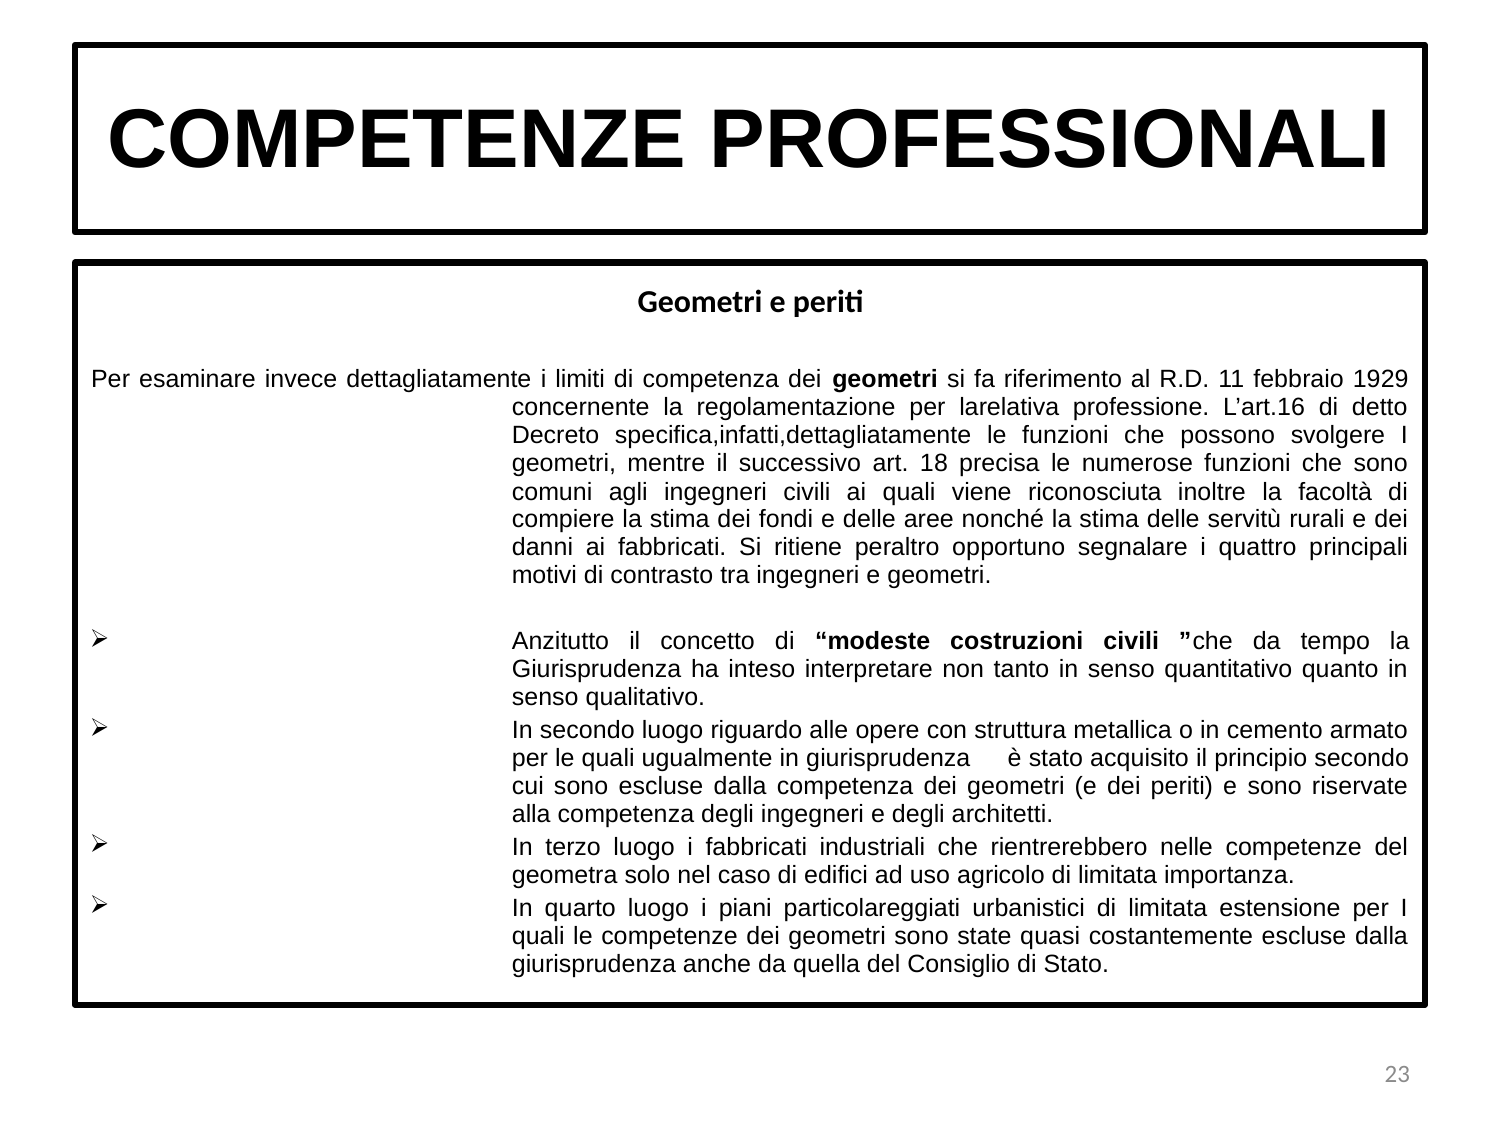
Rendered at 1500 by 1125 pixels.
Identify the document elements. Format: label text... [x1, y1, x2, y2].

text_box Geometri e periti Per esaminare invece dettagliatamente i limiti di competenza dei geometri si fa riferimento al R.D. 11 febbraio 1929 concernente la regolamentazione per larelativa professione. L’art.16 di detto Decreto specifica,infatti,dettagliatamente le funzioni che possono svolgere I geometri, mentre il successivo art. 18 precisa le numerose funzioni che sono comuni agli ingegneri civili ai quali viene riconosciuta inoltre la facoltà di compiere la stima dei fondi e delle aree nonché la stima delle servitù rurali e dei danni ai fabbricati. Si ritiene peraltro opportuno segnalare i quattro principali motivi di contrasto tra ingegneri e geometri. Anzitutto il concetto di “modeste costruzioni civili ”che da tempo la Giurisprudenza ha inteso interpretare non tanto in senso quantitativo quanto in senso qualitativo. In secondo luogo riguardo alle opere con struttura metallica o in cemento armato per le quali ugualmente in giurisprudenza è stato acquisito il principio secondo cui sono escluse dalla competenza dei geometri (e dei periti) e sono riservate alla competenza degli ingegneri e degli architetti. In terzo luogo i fabbricati industriali che rientrerebbero nelle competenze del geometra solo nel caso di edifici ad uso agricolo di limitata importanza. In quarto luogo i piani particolareggiati urbanistici di limitata estensione per I quali le competenze dei geometri sono state quasi costantemente escluse dalla giurisprudenza anche da quella del Consiglio di Stato. [75, 262, 1425, 1005]
text_box <numero> [1074, 1042, 1425, 1103]
text_box COMPETENZE PROFESSIONALI [75, 45, 1425, 233]
